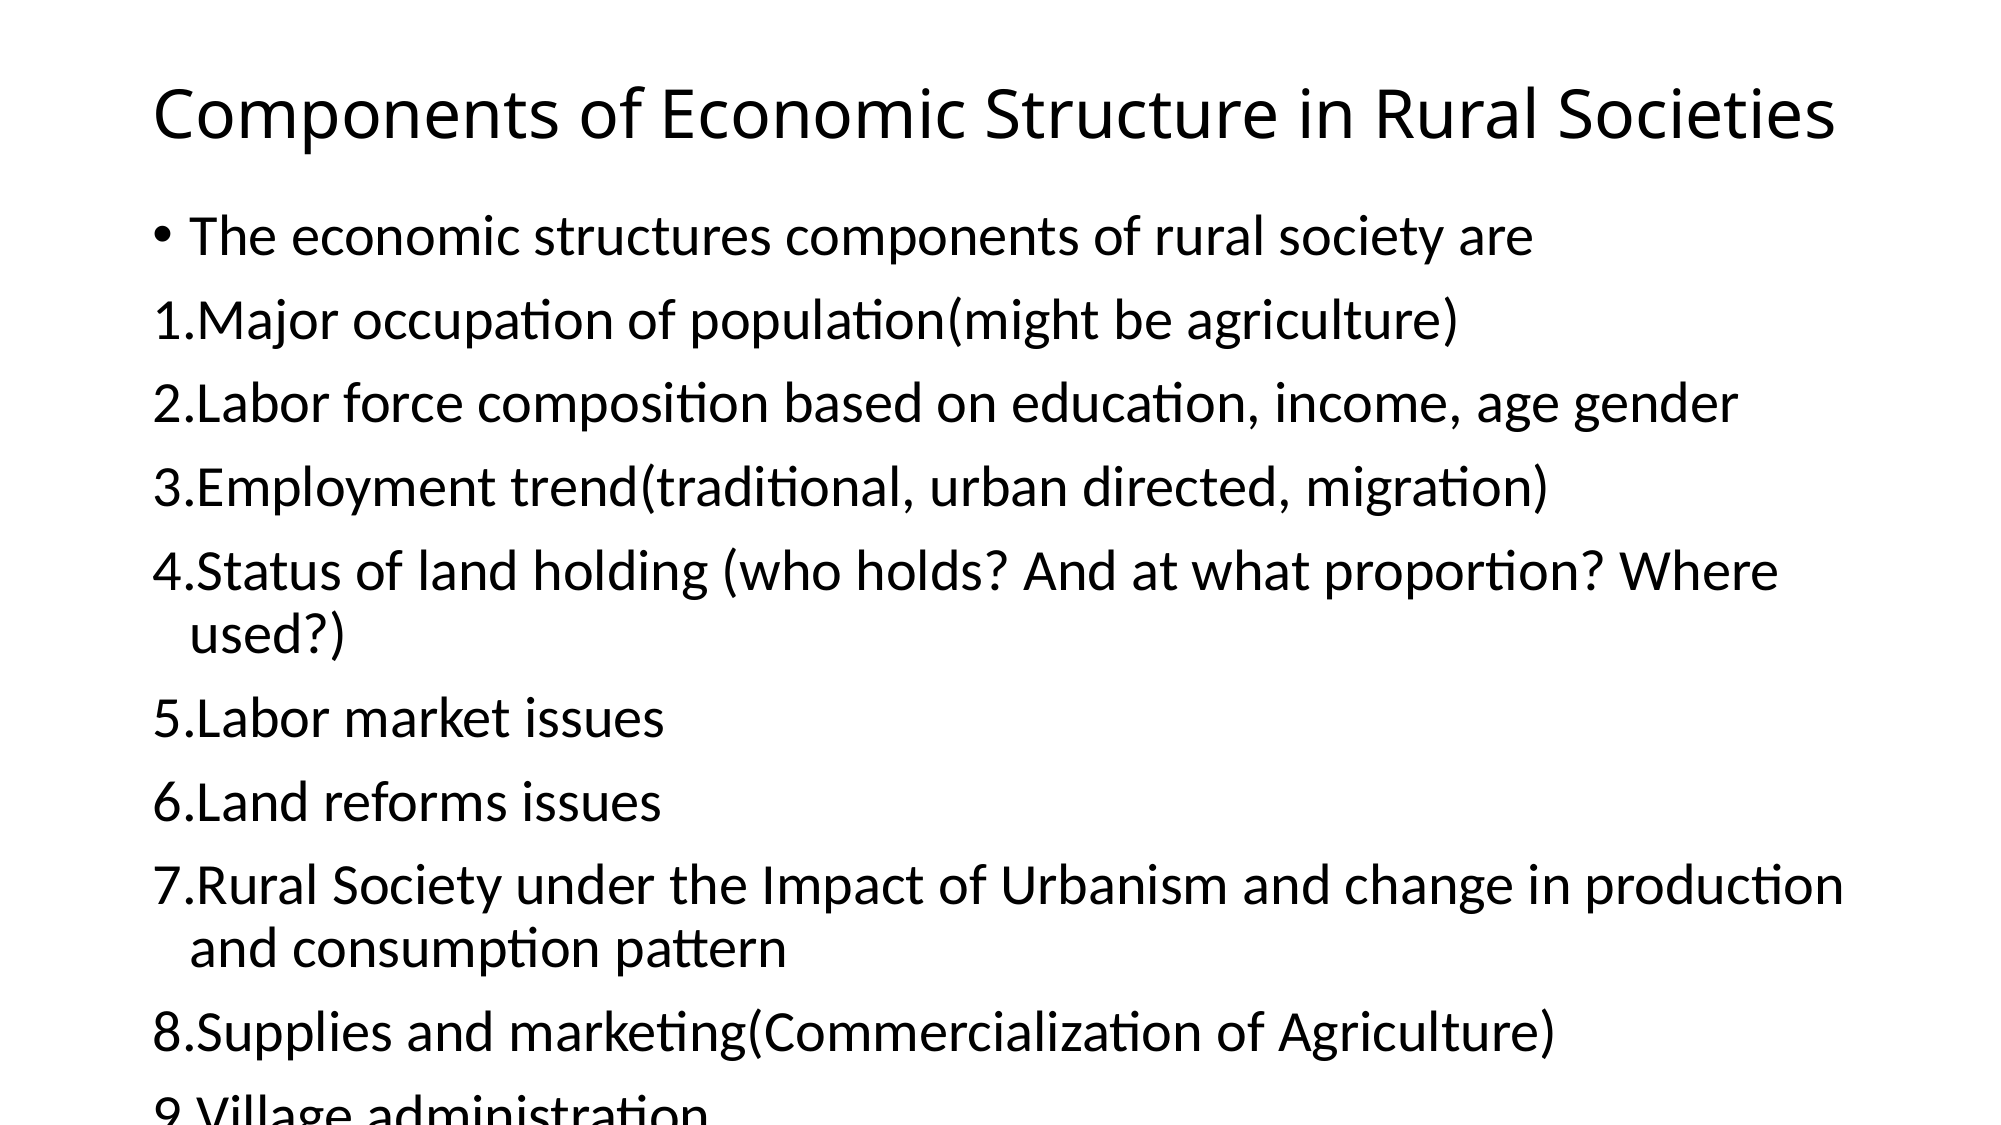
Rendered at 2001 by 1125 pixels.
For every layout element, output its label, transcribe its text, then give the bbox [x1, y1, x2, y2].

list The economic structures components of rural society are Major occupation of population(might be agriculture) Labor force composition based on education, income, age gender Employment trend(traditional, urban directed, migration) Status of land holding (who holds? And at what proportion? Where used?) Labor market issues Land reforms issues Rural Society under the Impact of Urbanism and change in production and consumption pattern Supplies and marketing(Commercialization of Agriculture) Village administration [137, 197, 1863, 1125]
title Components of Economic Structure in Rural Societies [137, 35, 1863, 197]
